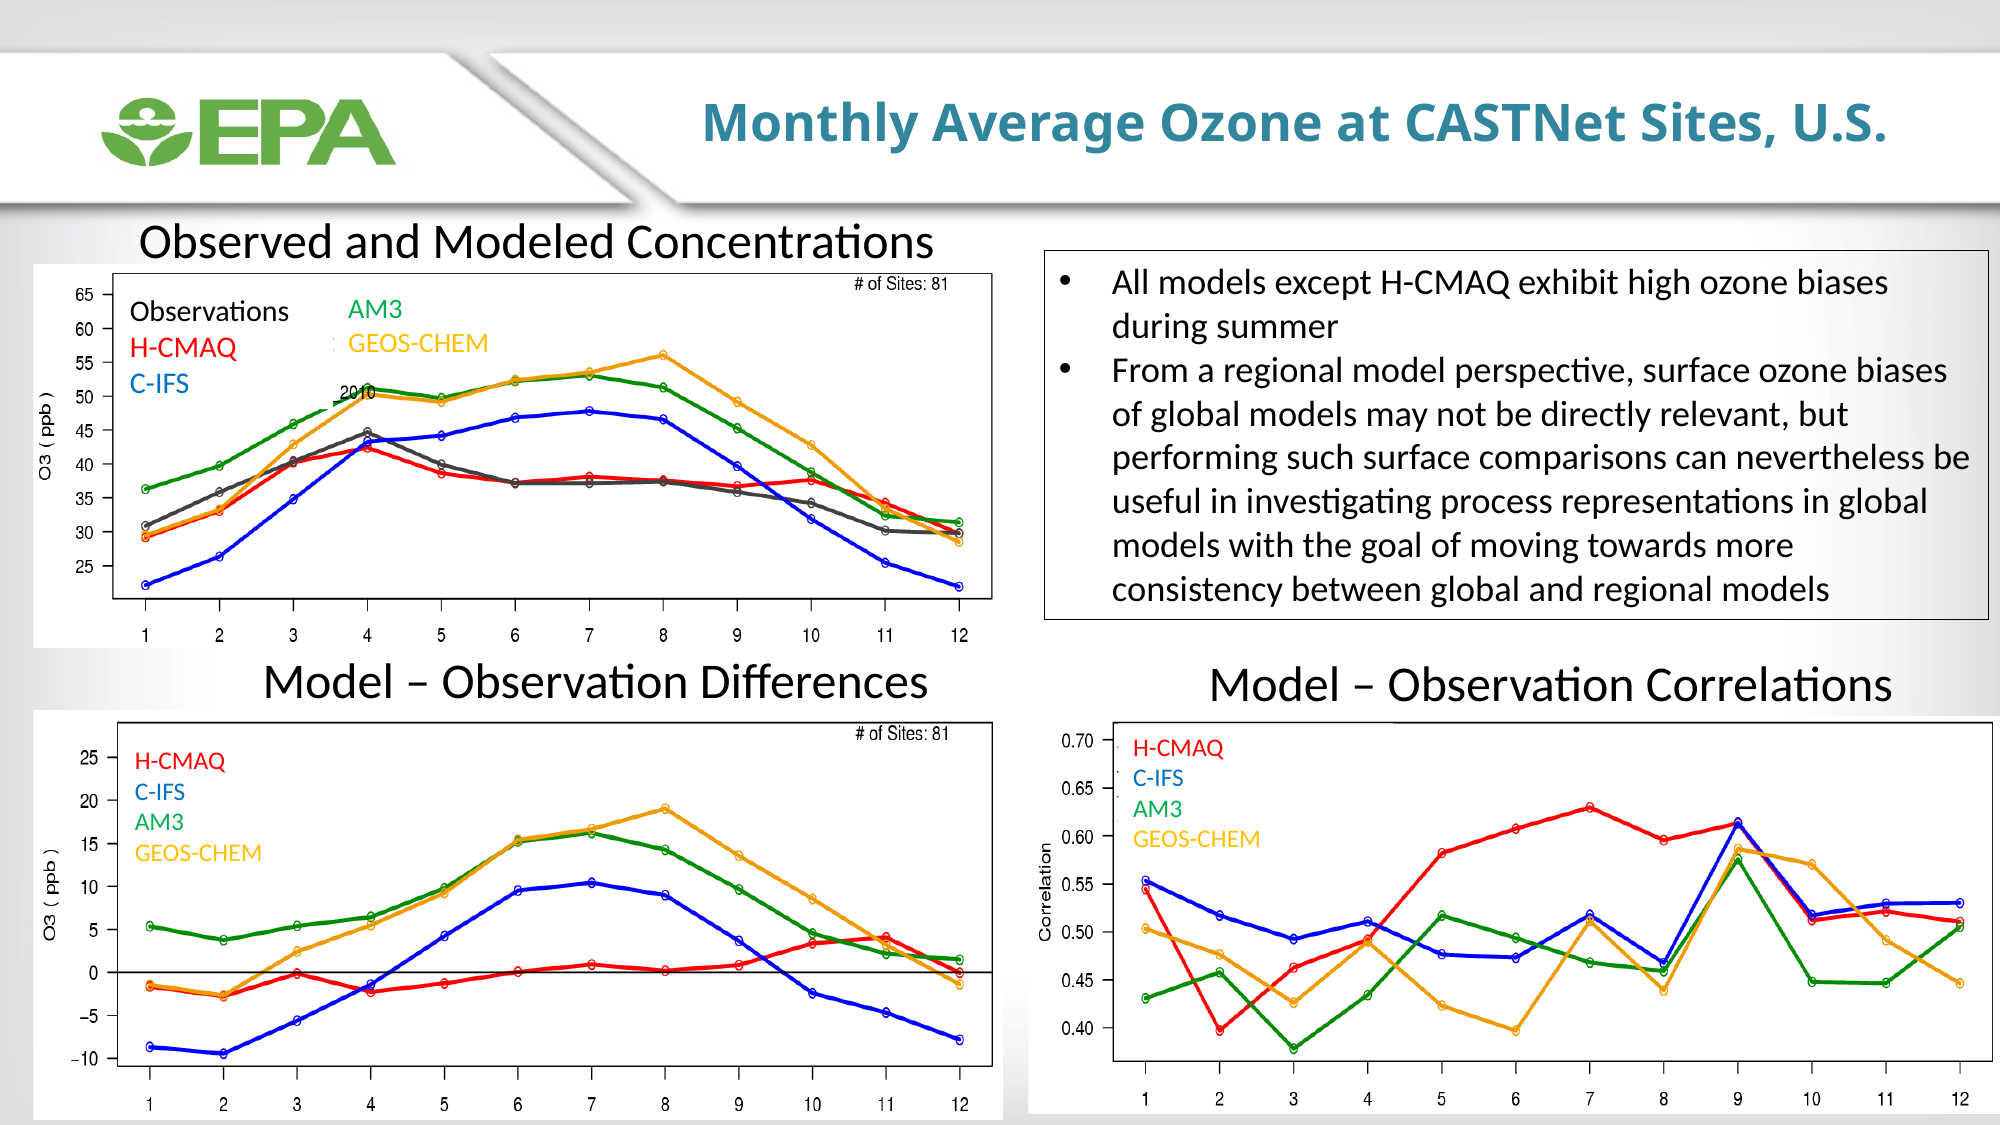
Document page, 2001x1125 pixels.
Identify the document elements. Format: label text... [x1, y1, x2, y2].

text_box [33, 263, 1004, 648]
text_box Model – Observation Differences [196, 656, 995, 709]
text_box Model – Observation Correlations [1151, 644, 1950, 715]
picture [0, 0, 2000, 1125]
text_box All models except H-CMAQ exhibit high ozone biases during summer From a regional model perspective, surface ozone biases of global models may not be directly relevant, but performing such surface comparisons can nevertheless be useful in investigating process representations in global models with the goal of moving towards more consistency between global and regional models [1044, 250, 1989, 620]
text_box Observed and Modeled Concentrations [110, 201, 963, 262]
list Monthly Average Ozone at CASTNet Sites, U.S. [686, 81, 1954, 195]
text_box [1028, 716, 2000, 1114]
